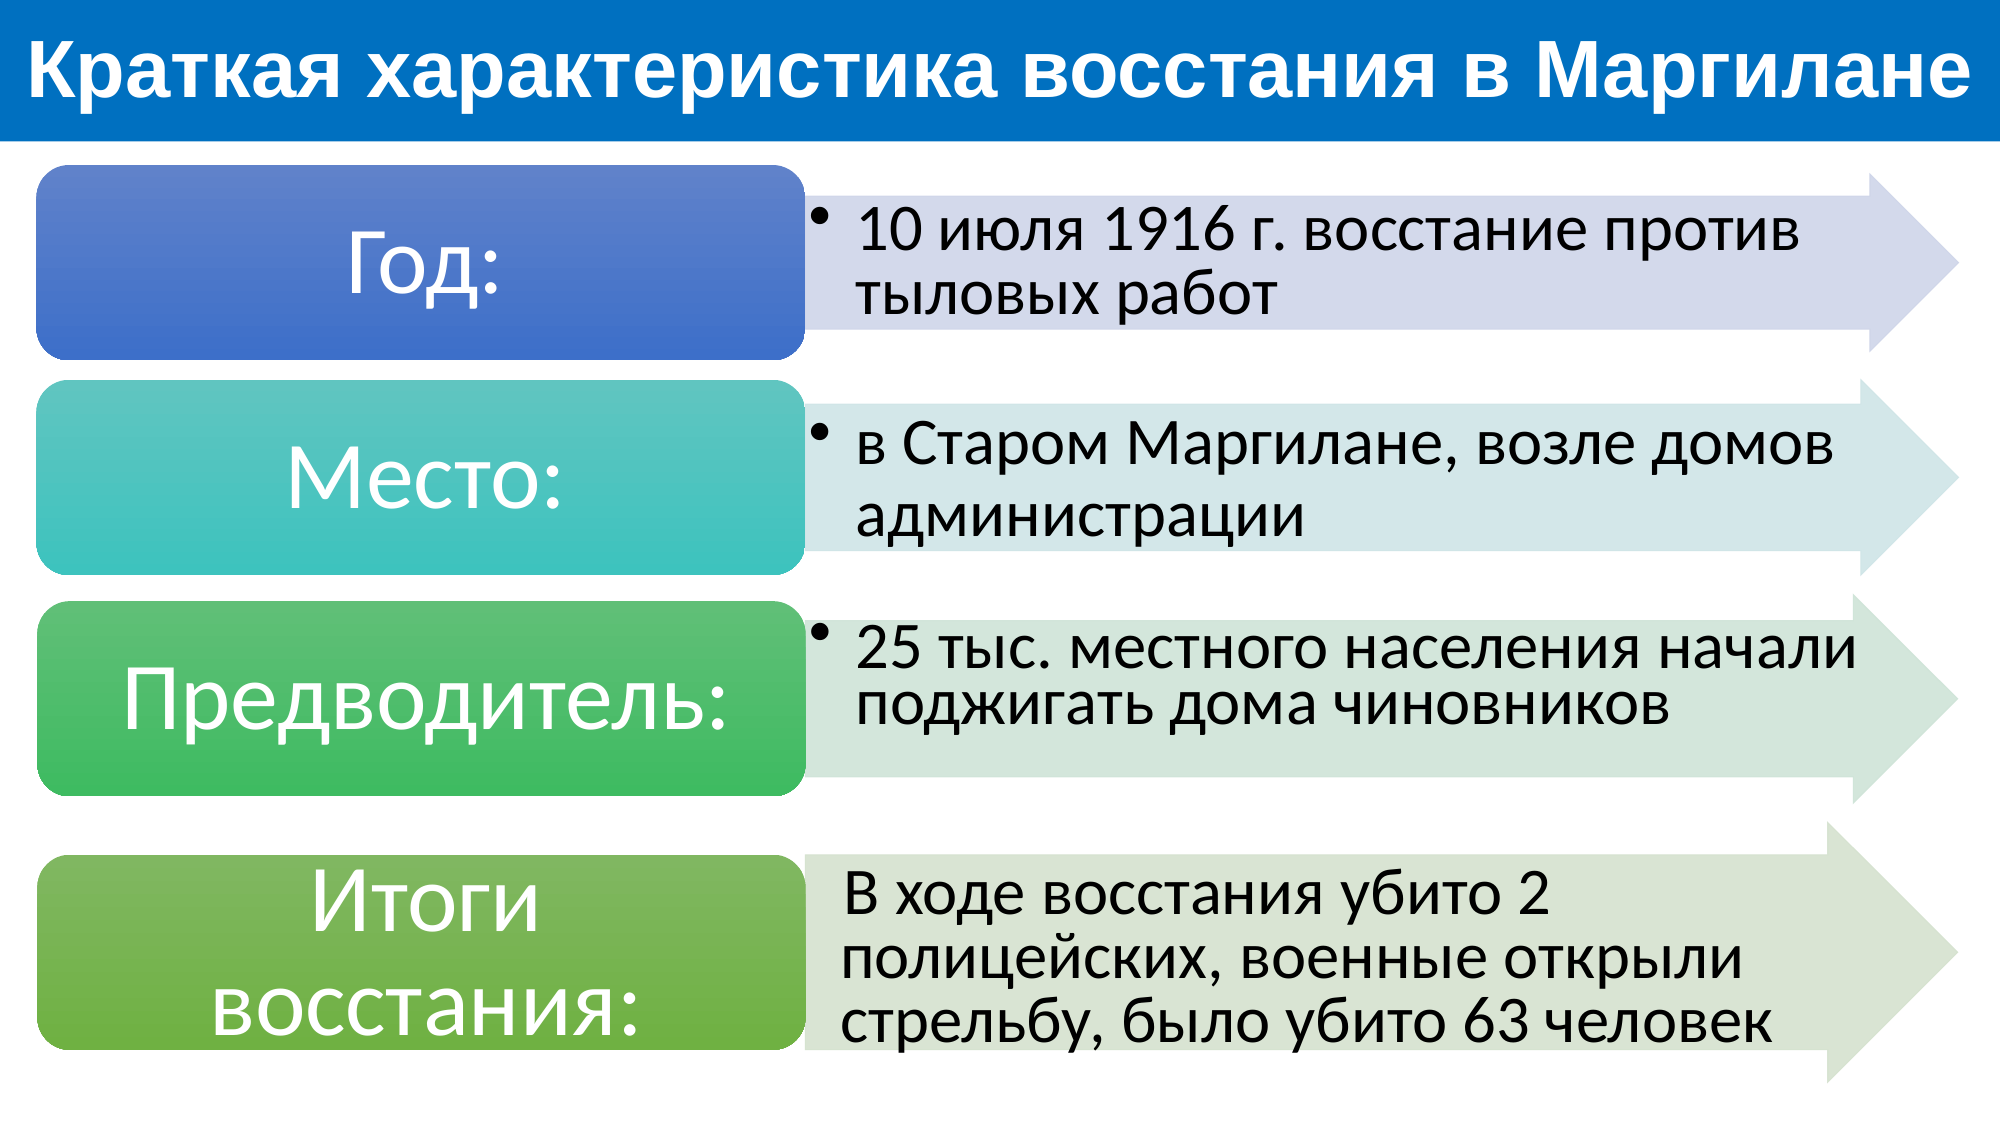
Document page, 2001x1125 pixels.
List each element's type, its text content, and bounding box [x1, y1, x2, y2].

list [36, 164, 1959, 1083]
text_box Краткая характеристика восстания в Маргилане [0, 0, 2000, 142]
